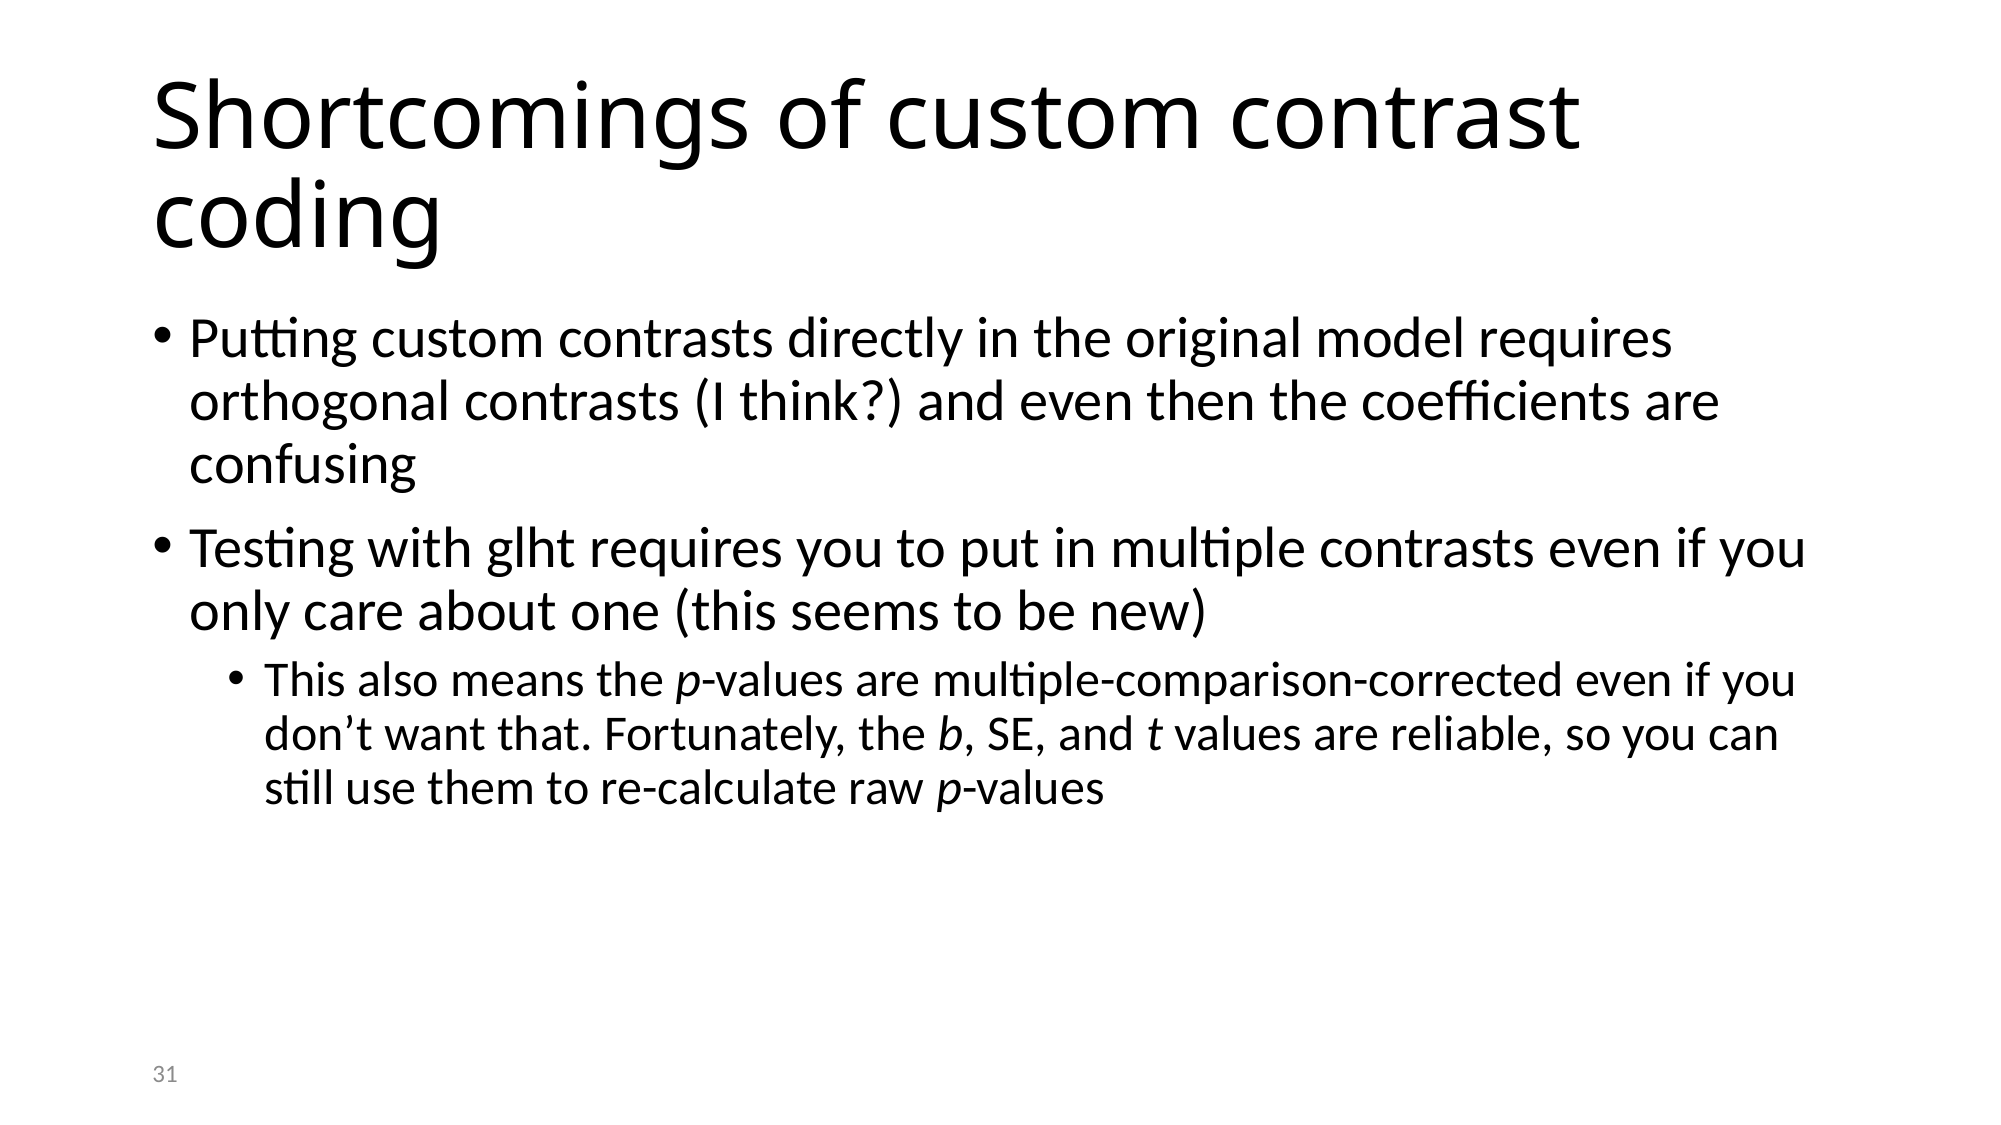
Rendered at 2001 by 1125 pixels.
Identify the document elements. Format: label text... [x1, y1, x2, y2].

list Putting custom contrasts directly in the original model requires orthogonal contrasts (I think?) and even then the coefficients are confusing Testing with glht requires you to put in multiple contrasts even if you only care about one (this seems to be new) This also means the p-values are multiple-comparison-corrected even if you don’t want that. Fortunately, the b, SE, and t values are reliable, so you can still use them to re-calculate raw p-values [137, 299, 1863, 1014]
slide_number 31 [137, 1042, 588, 1103]
title Shortcomings of custom contrast coding [137, 59, 1863, 278]
